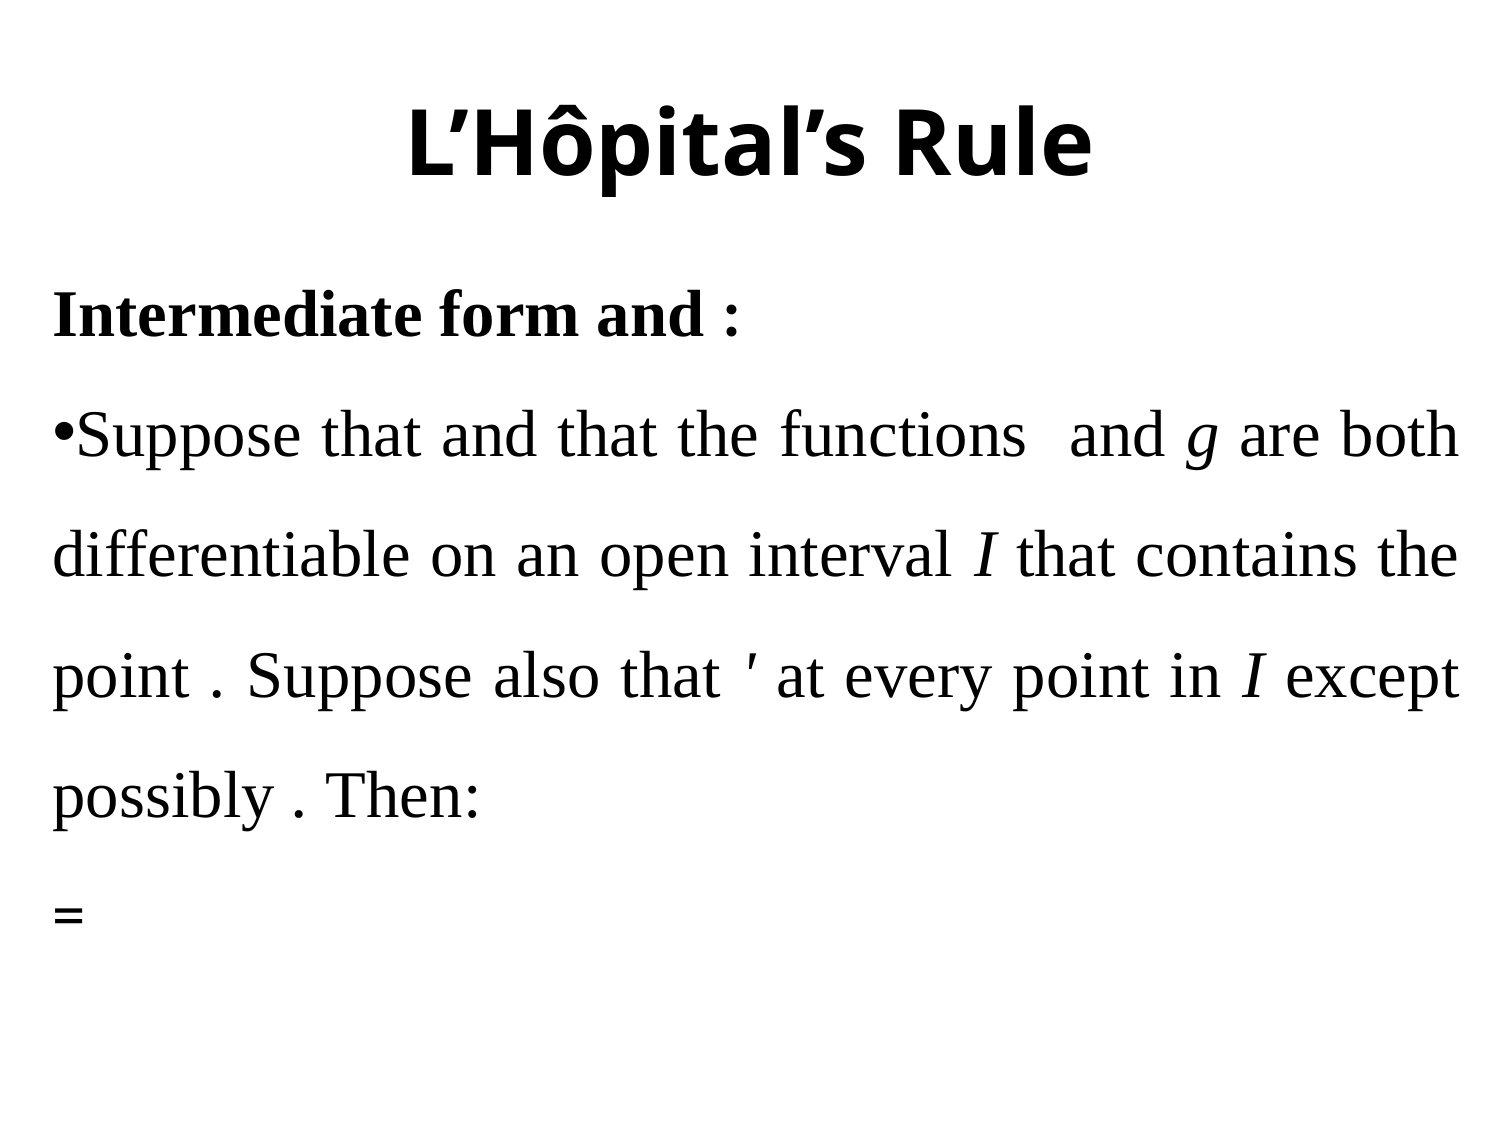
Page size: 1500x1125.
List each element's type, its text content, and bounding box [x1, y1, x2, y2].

title L’Hôpital’s Rule [75, 45, 1425, 233]
